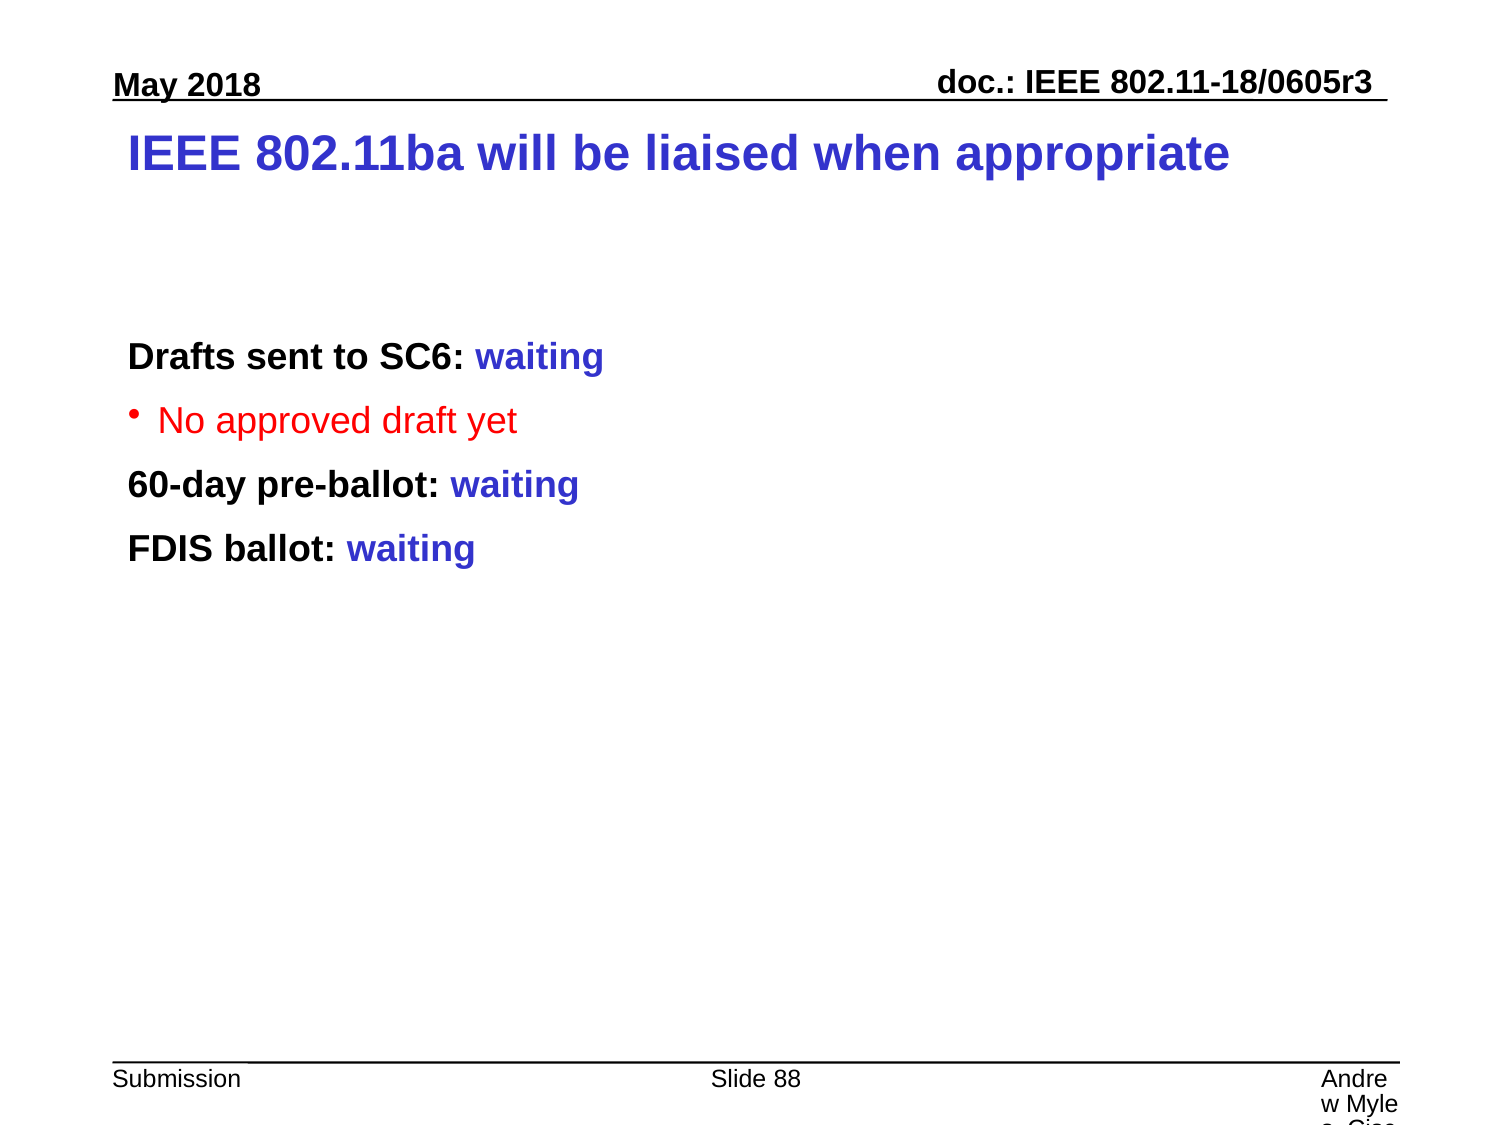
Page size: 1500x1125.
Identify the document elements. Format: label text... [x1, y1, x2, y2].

slide_number Slide 88 [709, 1061, 803, 1093]
list Drafts sent to SC6: waiting No approved draft yet 60-day pre-ballot: waiting FDIS ballot: waiting [112, 324, 1388, 1000]
title IEEE 802.11ba will be liaised when appropriate [112, 112, 1388, 288]
footer Andrew Myles, Cisco [1320, 1061, 1402, 1093]
